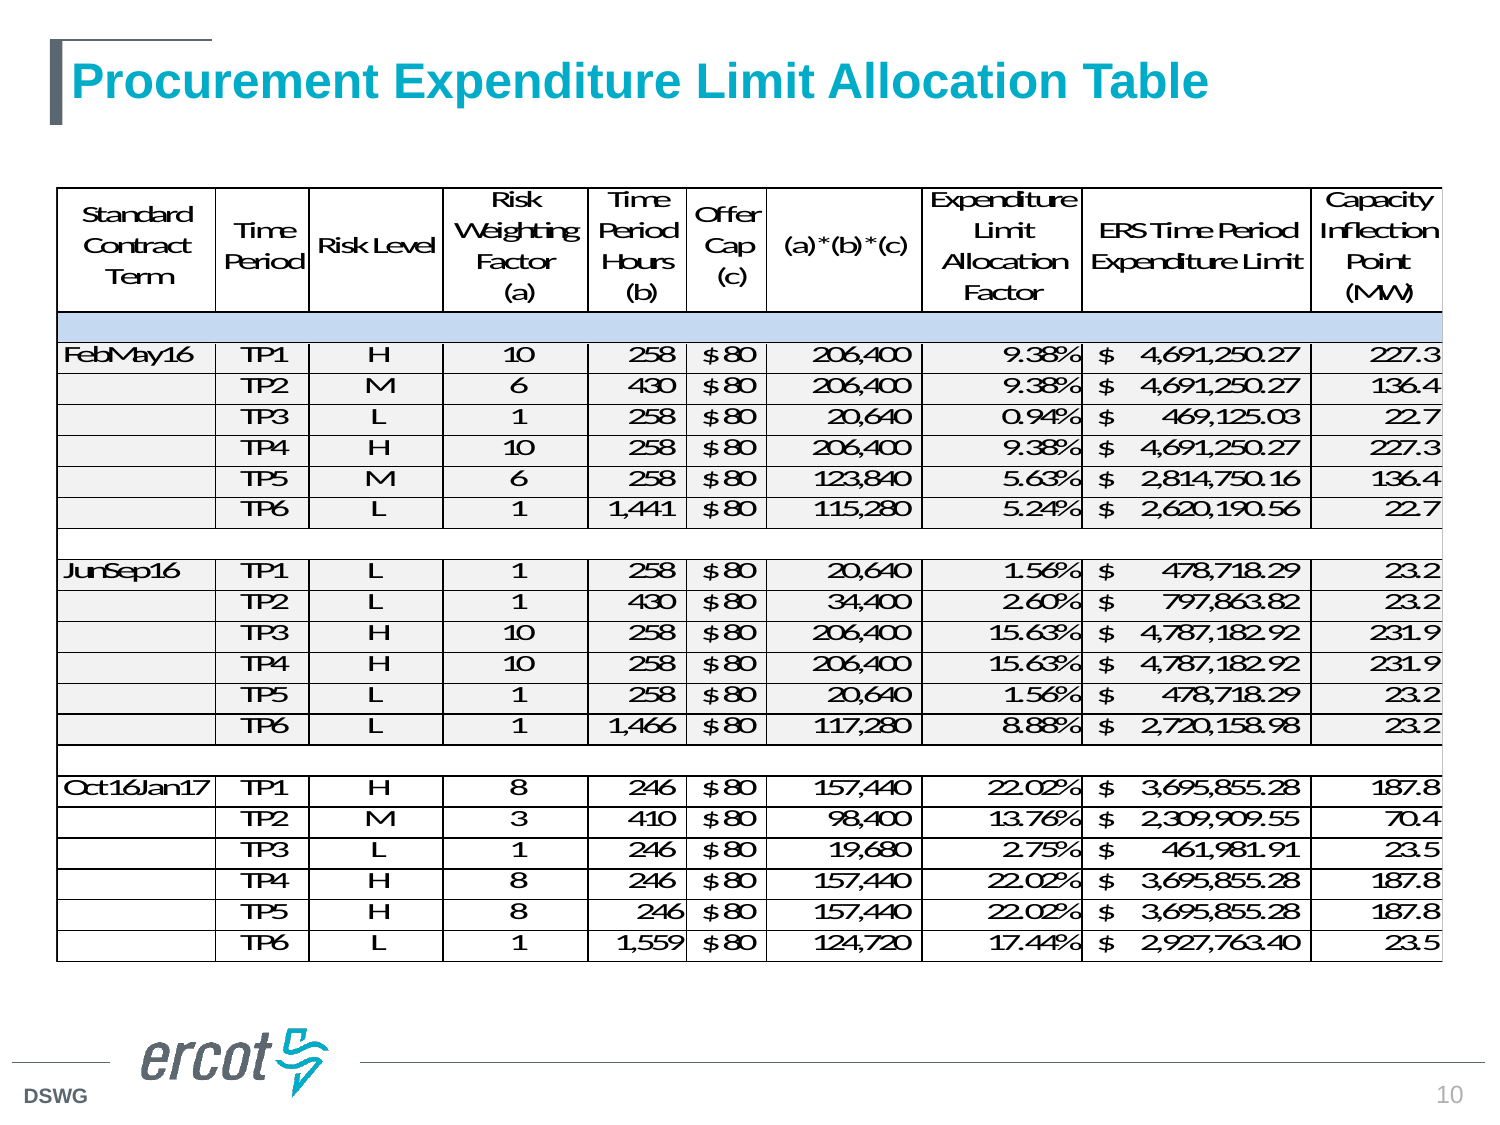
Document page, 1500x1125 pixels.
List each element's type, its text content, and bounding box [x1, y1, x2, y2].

picture [56, 187, 1444, 963]
title Procurement Expenditure Limit Allocation Table [56, 40, 1444, 163]
slide_number 10 [1412, 1076, 1488, 1112]
picture [137, 1024, 332, 1100]
